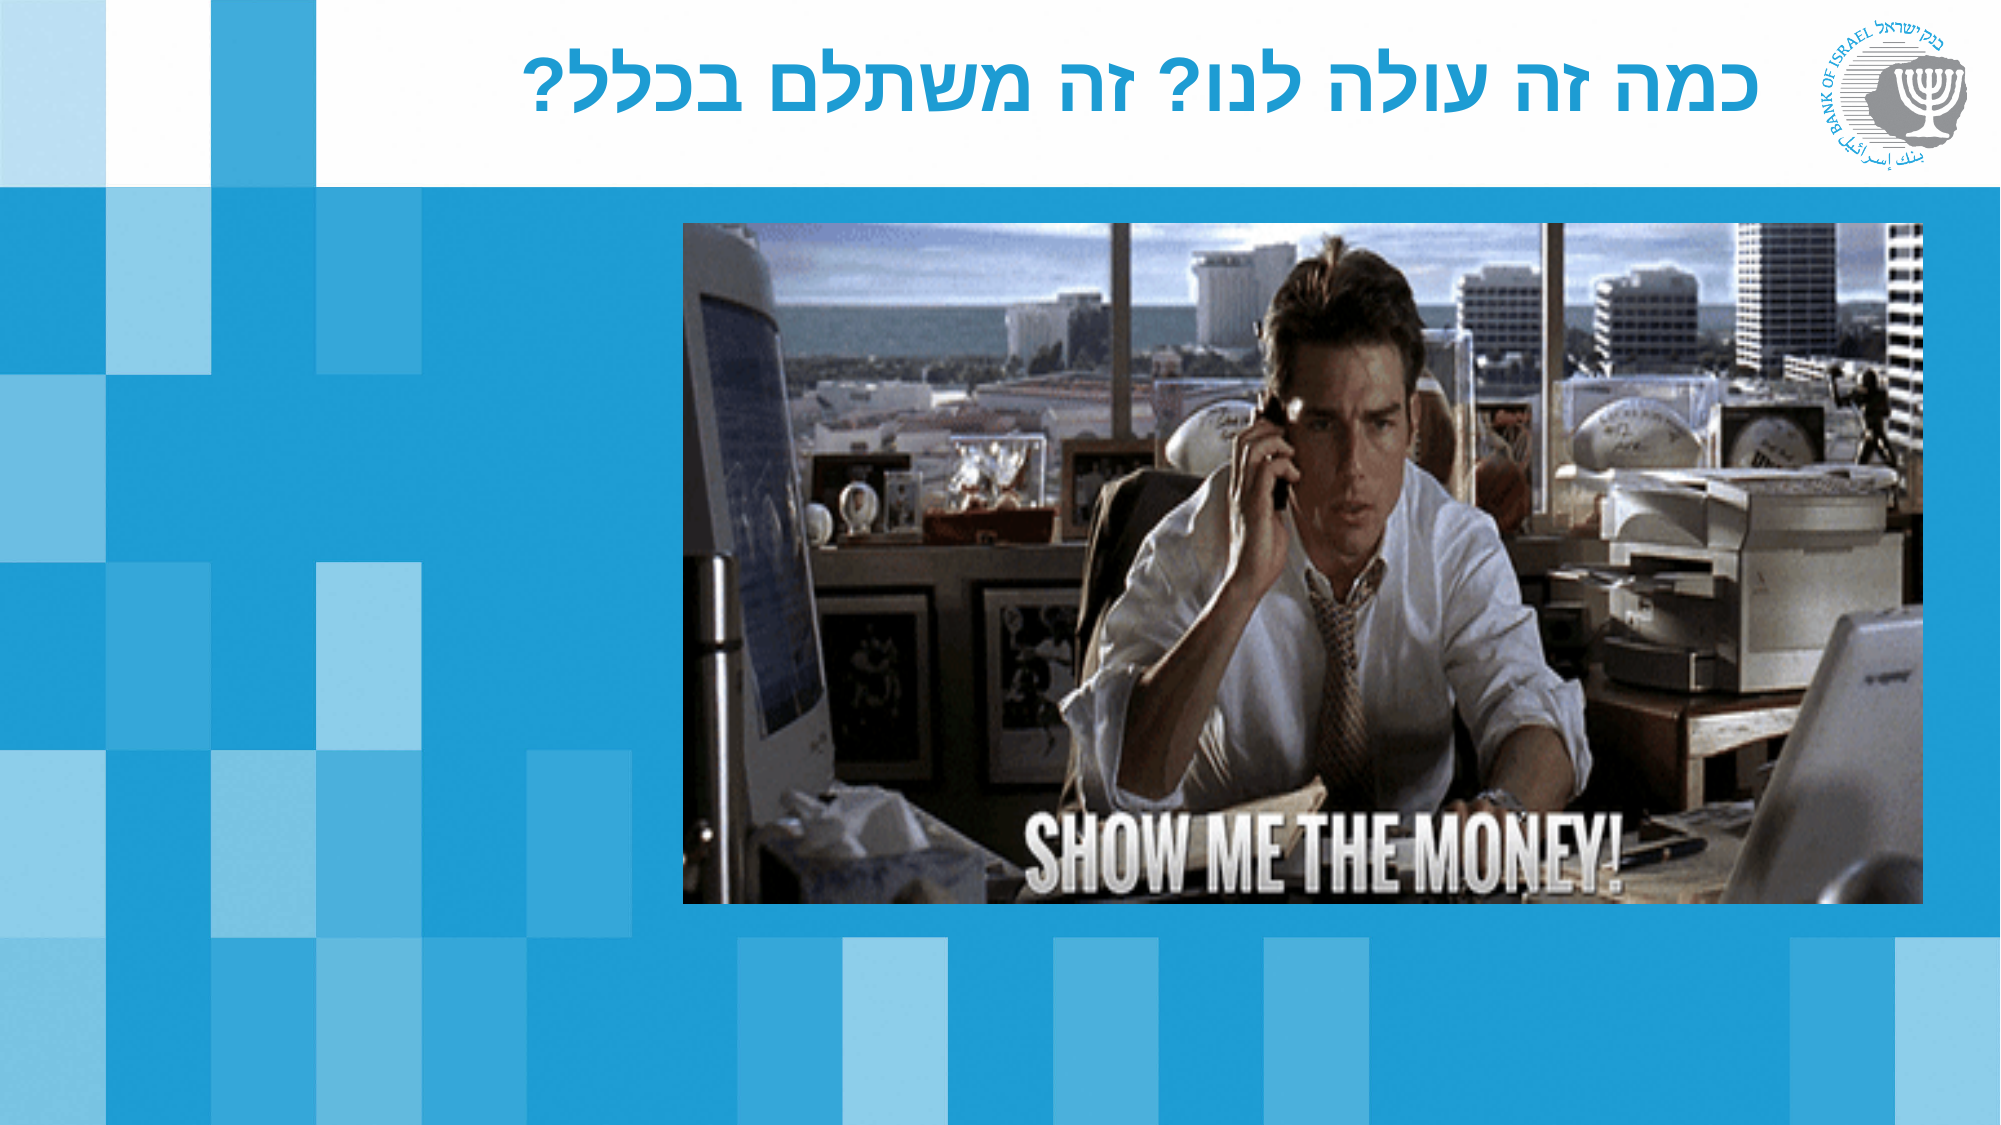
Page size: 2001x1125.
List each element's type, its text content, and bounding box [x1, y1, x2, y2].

picture [0, 0, 2001, 1125]
title כמה זה עולה לנו? זה משתלם בכלל? [418, 44, 1779, 149]
